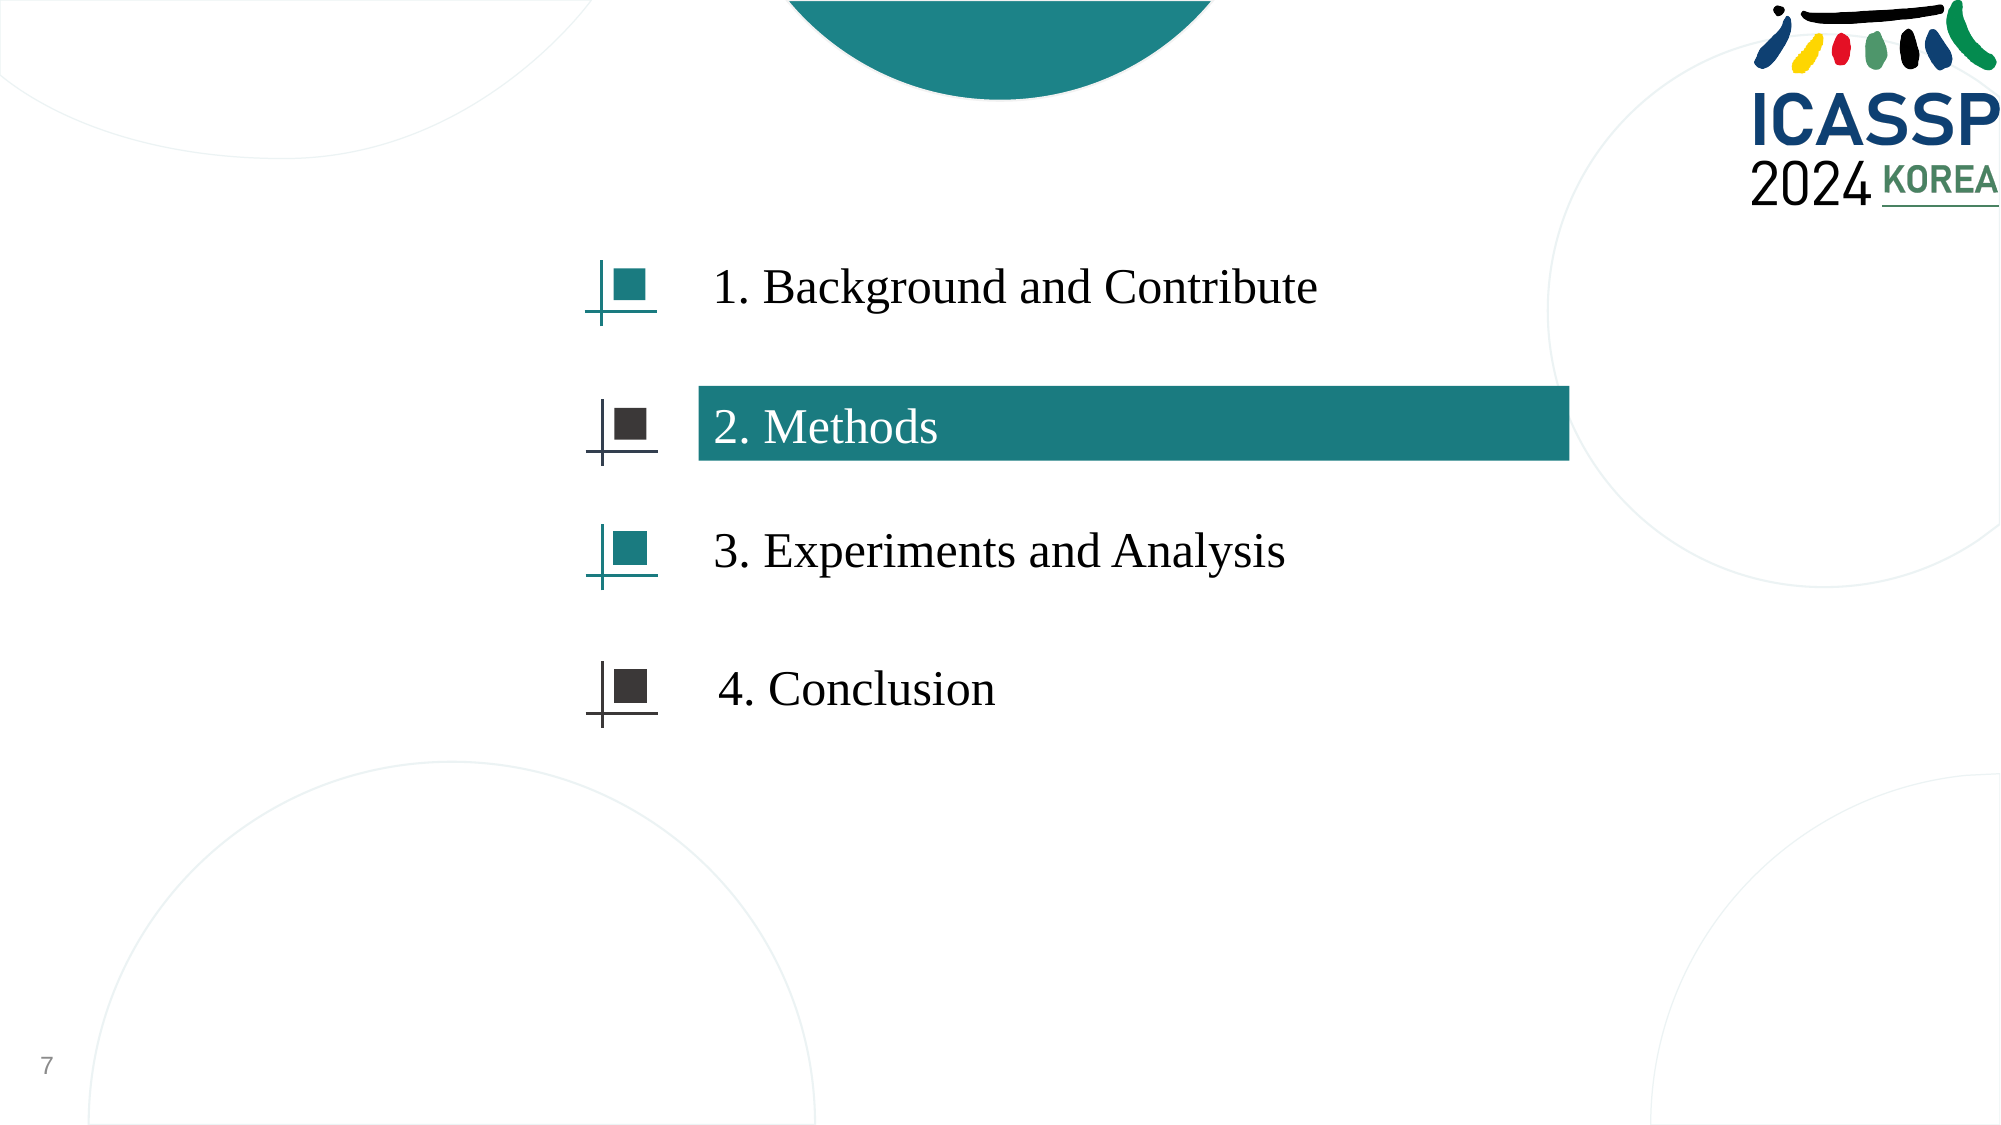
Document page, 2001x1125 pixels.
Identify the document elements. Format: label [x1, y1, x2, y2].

picture [1752, 0, 2000, 207]
text_box [585, 648, 1507, 728]
text_box [584, 246, 1359, 327]
text_box [585, 510, 1541, 591]
text_box [585, 385, 1570, 466]
